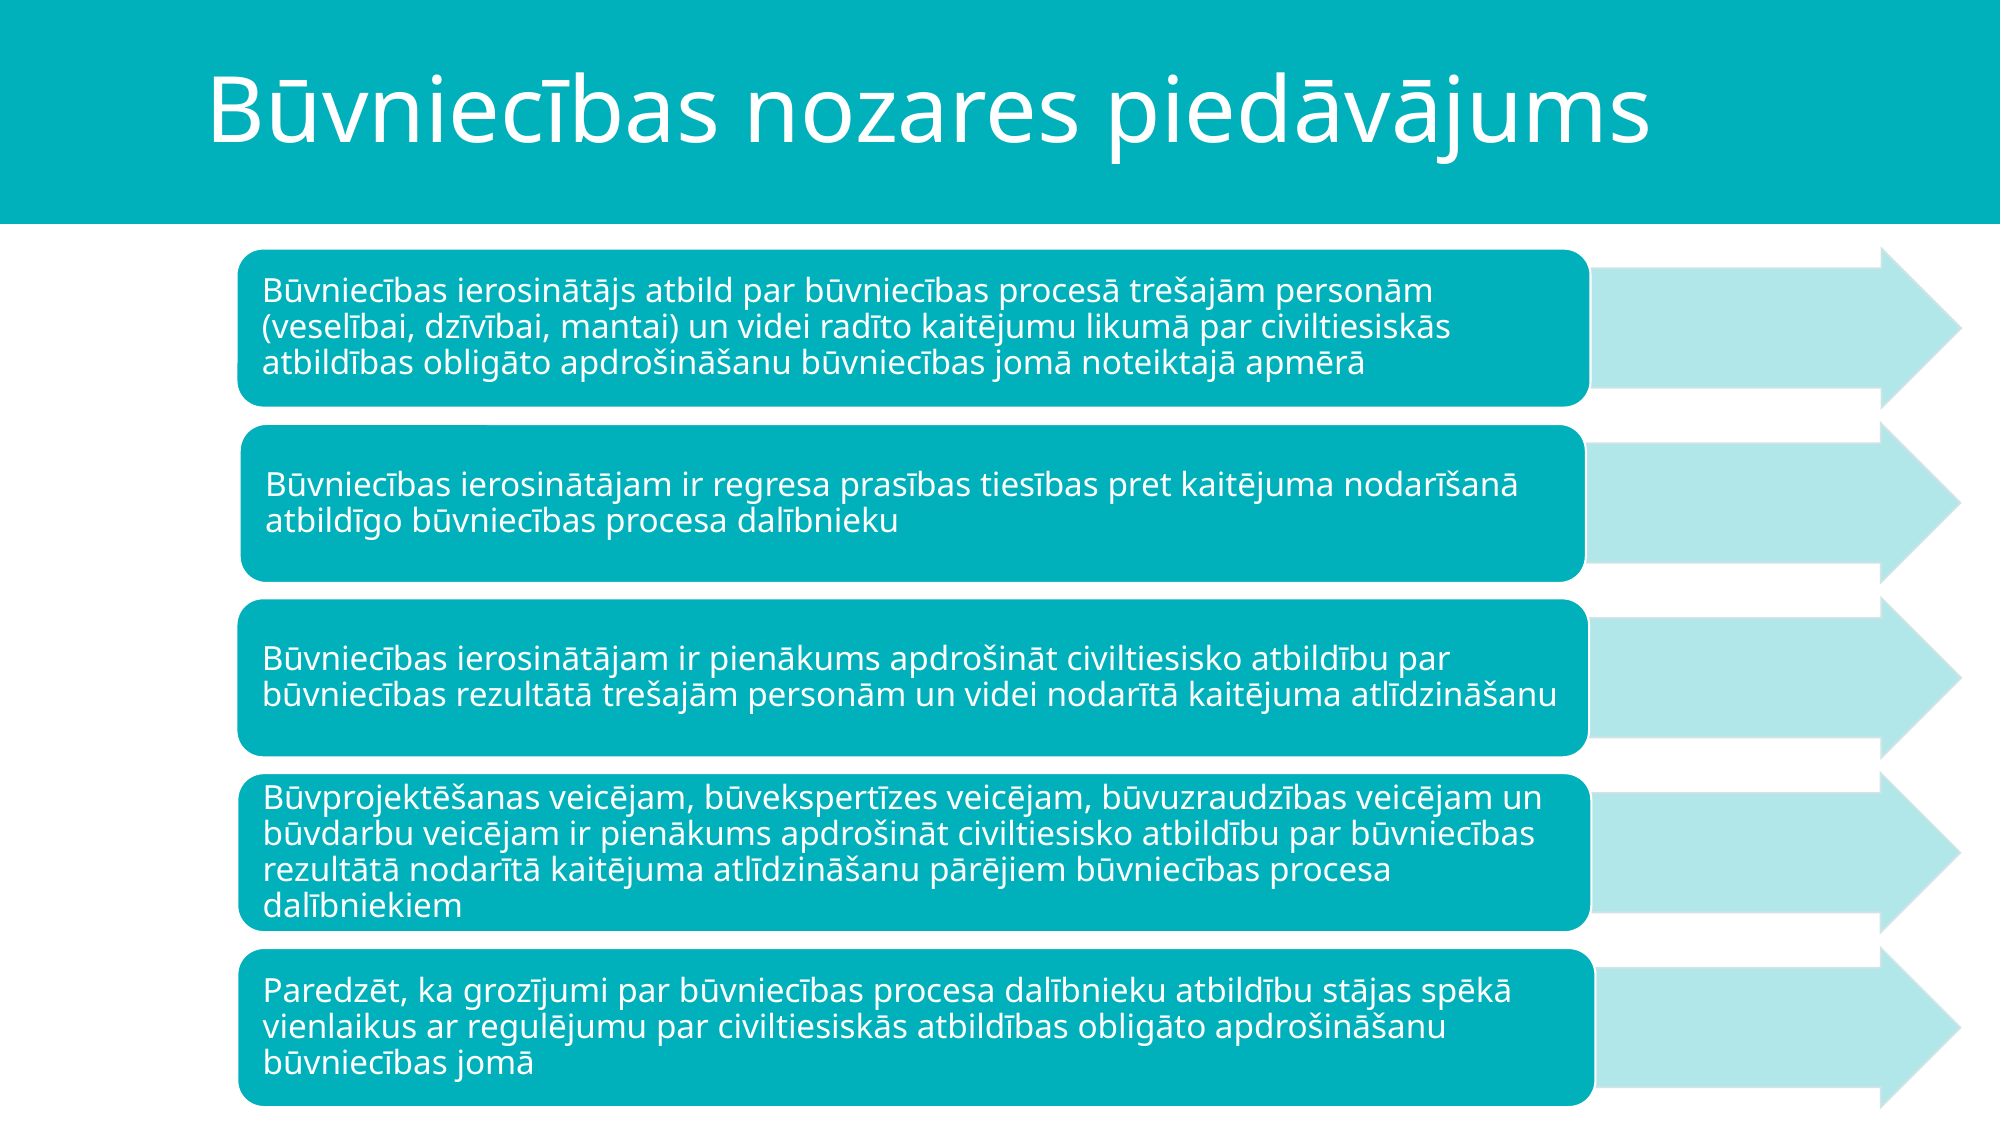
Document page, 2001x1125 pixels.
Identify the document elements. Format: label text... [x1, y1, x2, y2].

title Būvniecības nozares piedāvājums [190, 4, 1916, 222]
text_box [236, 248, 1962, 1108]
